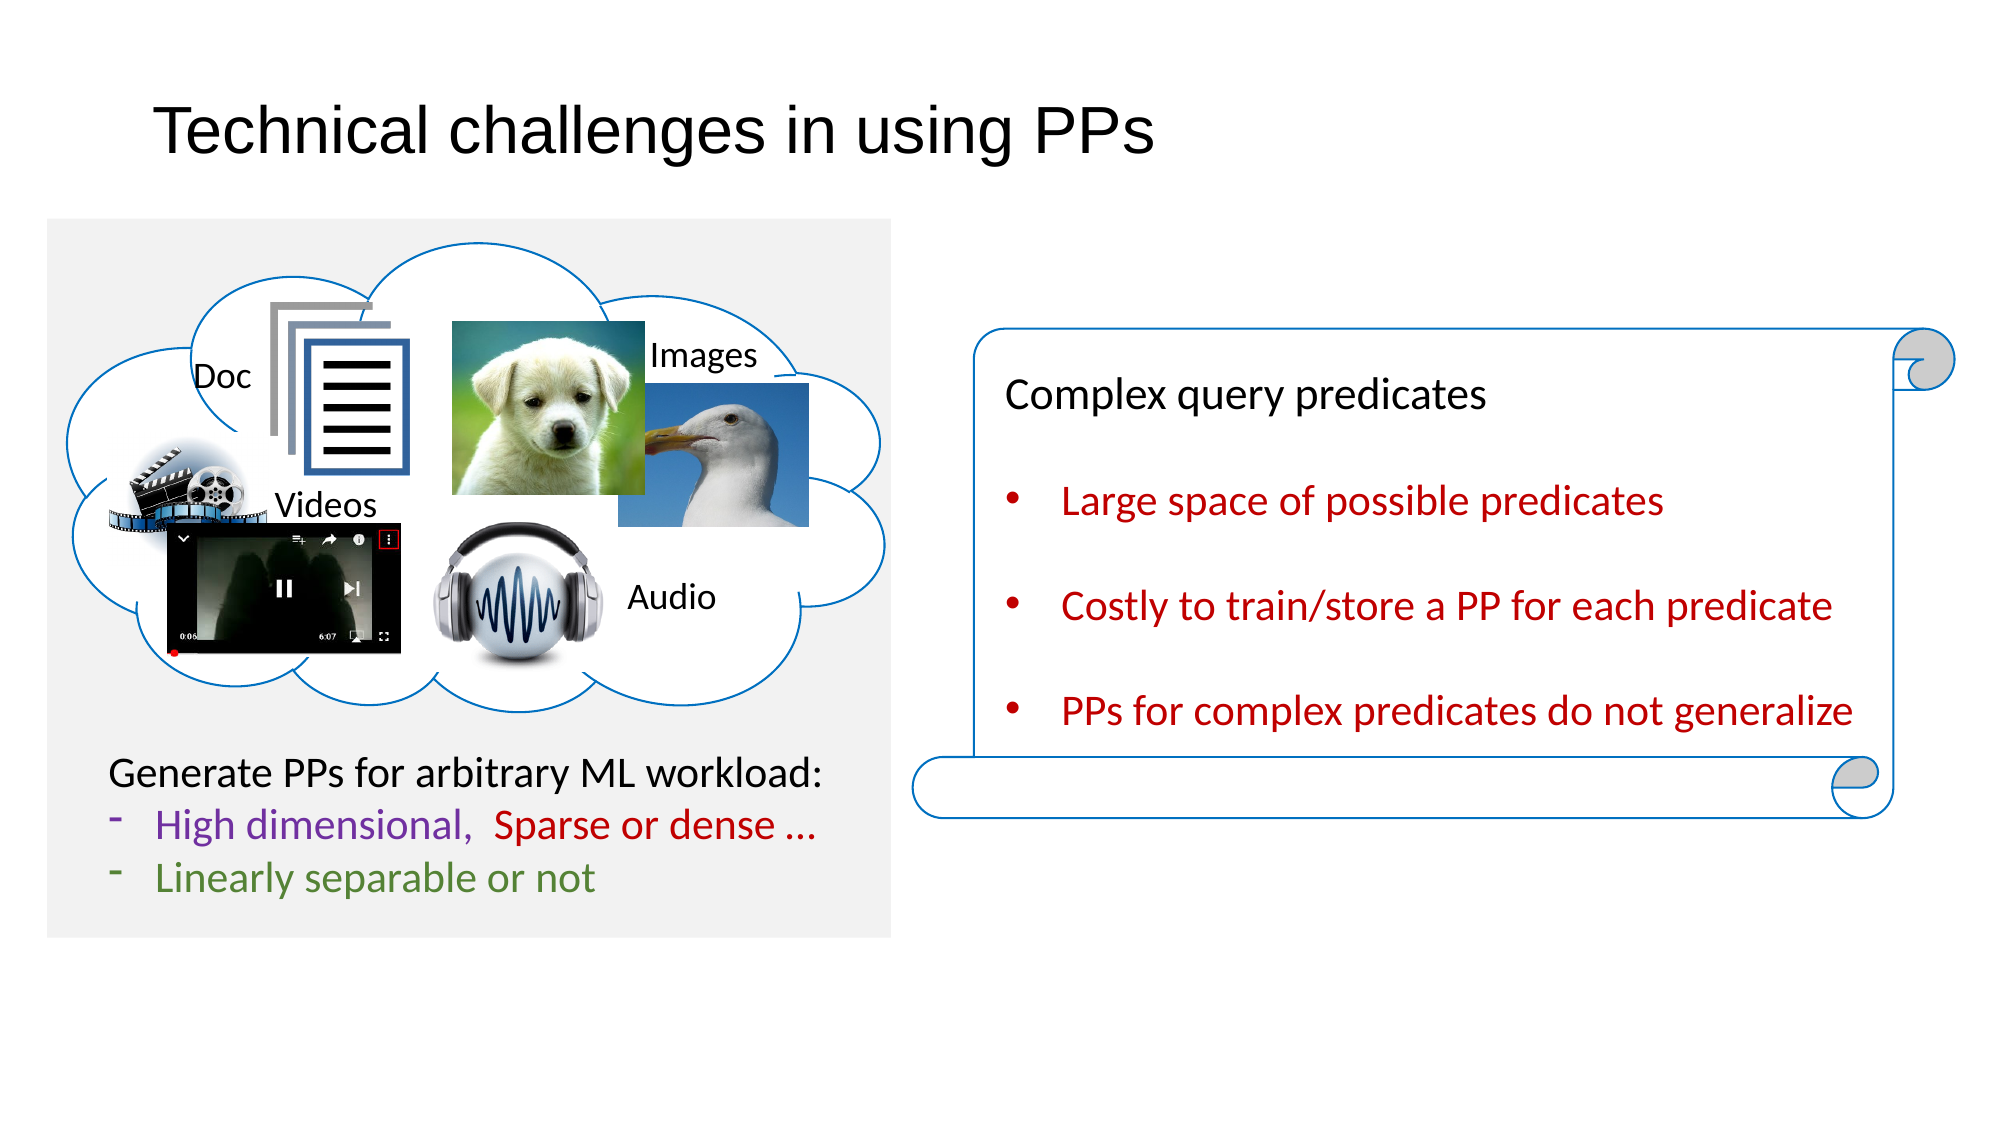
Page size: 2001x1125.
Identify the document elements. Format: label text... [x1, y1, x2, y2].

text_box [65, 242, 886, 714]
picture [432, 519, 604, 672]
text_box Complex query predicates Large space of possible predicates Costly to train/store a PP for each predicate PPs for complex predicates do not generalize [990, 356, 1872, 742]
text_box [911, 327, 1956, 820]
text_box [46, 218, 892, 939]
text_box Videos [269, 479, 393, 523]
text_box Audio [612, 564, 746, 625]
text_box Doc [178, 343, 268, 404]
picture [107, 302, 413, 657]
text_box Generate PPs for arbitrary ML workload: High dimensional, Sparse or dense … Linearly separable or not [93, 736, 840, 909]
picture [452, 321, 810, 527]
title Technical challenges in using PPs [137, 59, 1863, 205]
text_box Images [645, 322, 773, 383]
